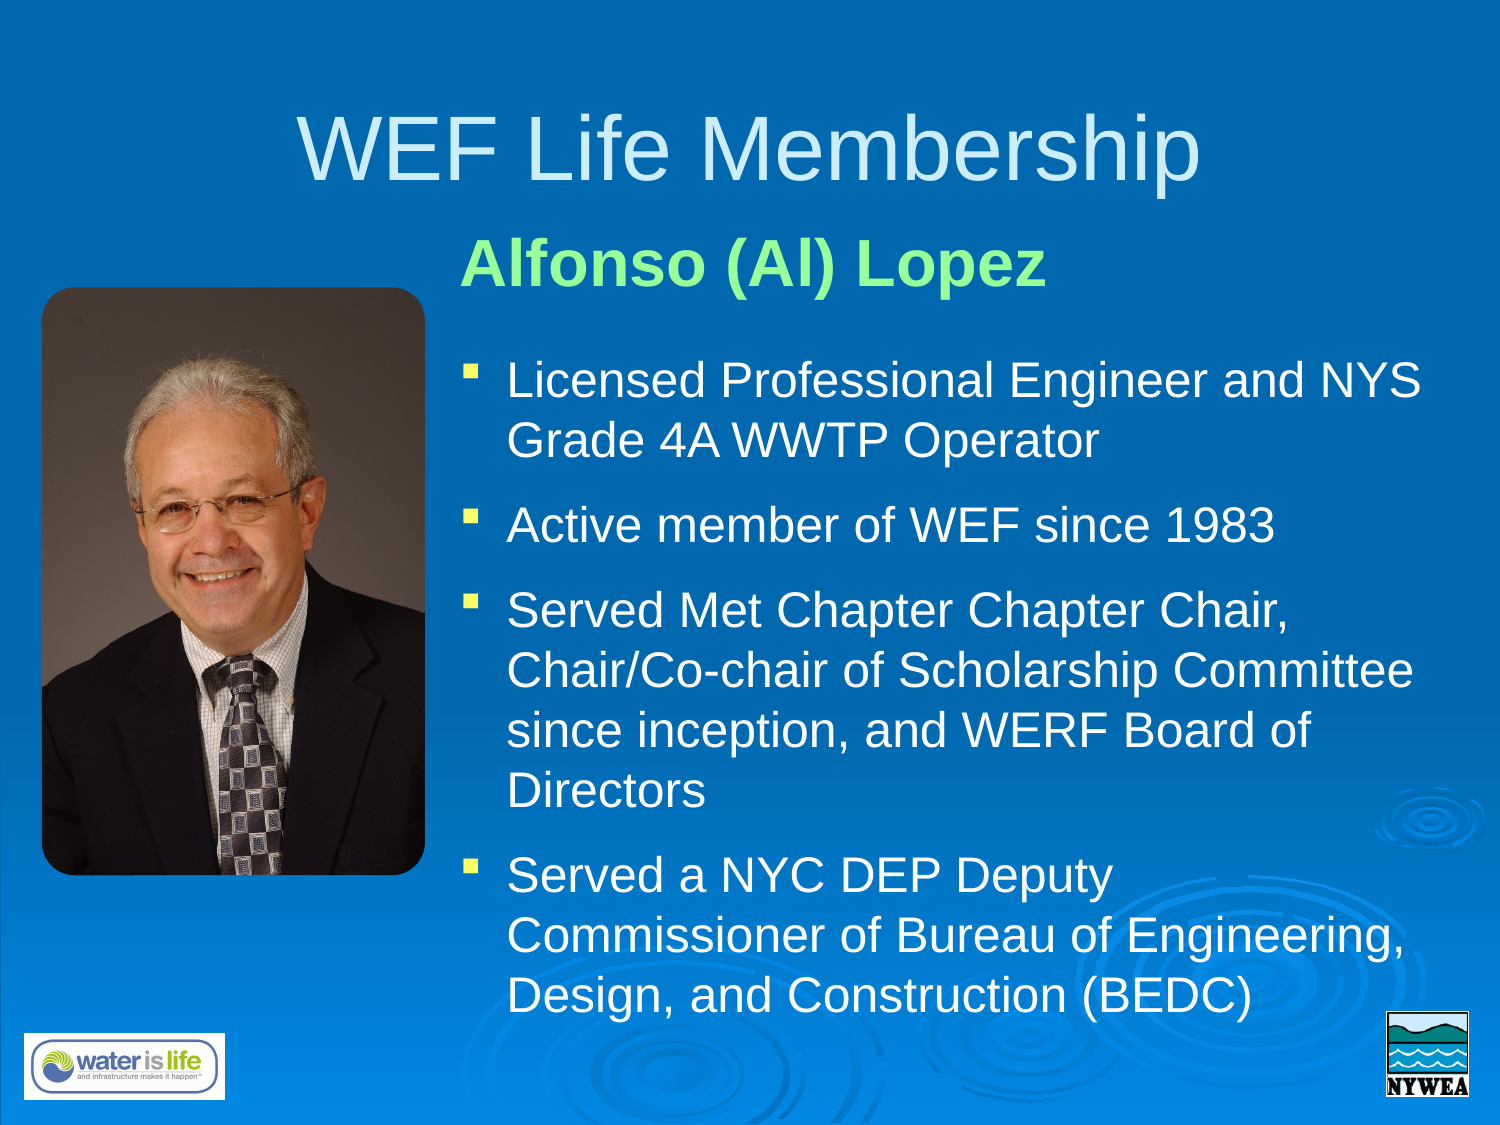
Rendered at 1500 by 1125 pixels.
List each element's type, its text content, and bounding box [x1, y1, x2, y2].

picture [1460, 1012, 1468, 1043]
picture [24, 1033, 225, 1100]
title WEF Life Membership [75, 50, 1425, 238]
text_box Alfonso (Al) Lopez Licensed Professional Engineer and NYS Grade 4A WWTP Operator Active member of WEF since 1983 Served Met Chapter Chapter Chair, Chair/Co-chair of Scholarship Committee since inception, and WERF Board of Directors Served a NYC DEP Deputy Commissioner of Bureau of Engineering, Design, and Construction (BEDC) [425, 212, 1460, 1075]
picture [1387, 1073, 1468, 1095]
picture [41, 287, 426, 876]
